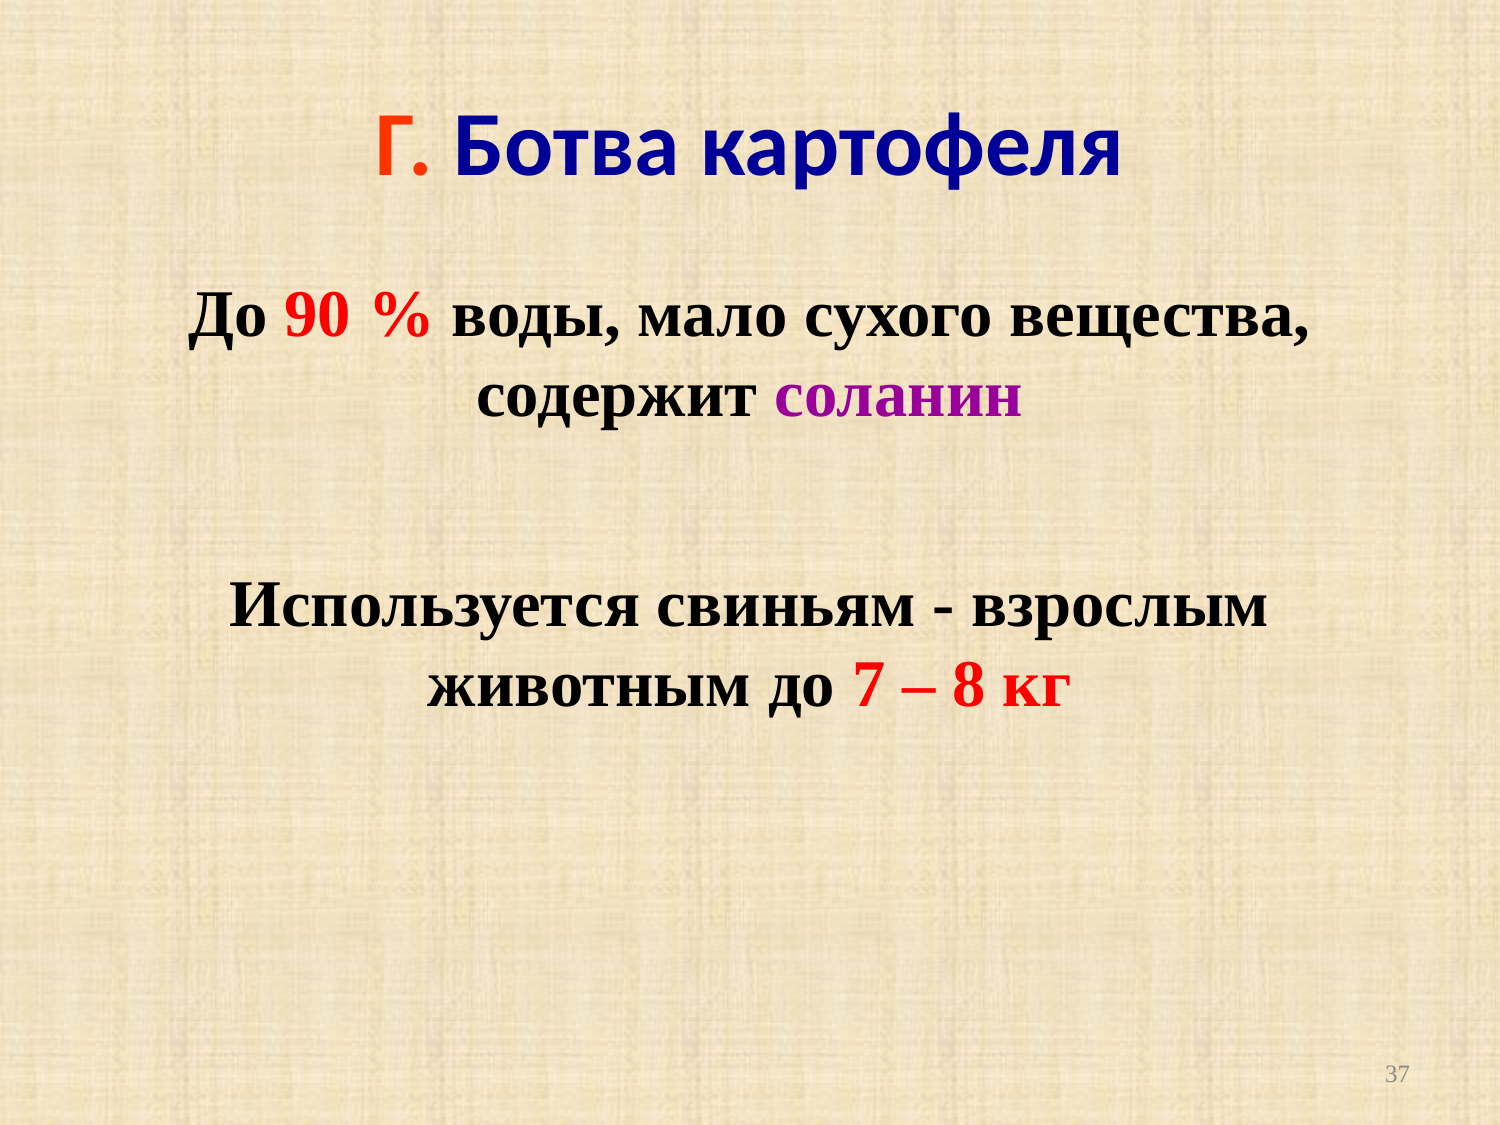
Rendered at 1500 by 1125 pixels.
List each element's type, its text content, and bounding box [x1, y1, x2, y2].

list До 90 % воды, мало сухого вещества, содержит соланин Используется свиньям - взрослым животным до 7 – 8 кг [75, 262, 1425, 916]
slide_number 37 [1074, 1042, 1425, 1103]
title Г. Ботва картофеля [75, 45, 1425, 233]
